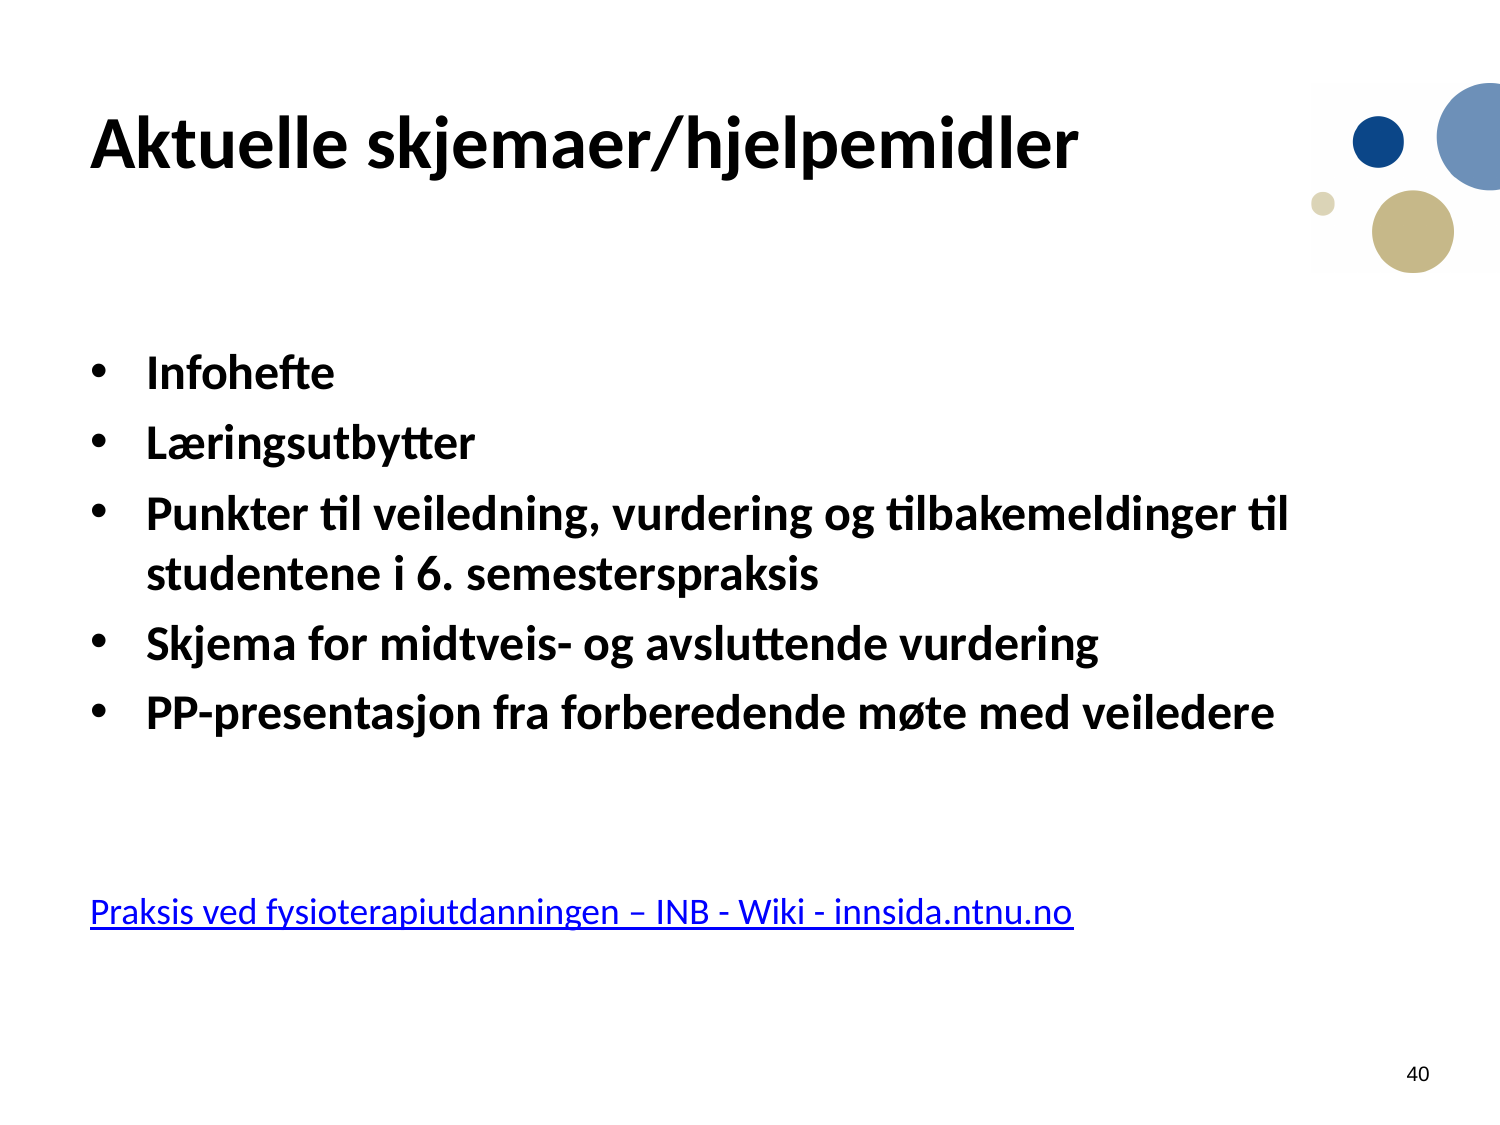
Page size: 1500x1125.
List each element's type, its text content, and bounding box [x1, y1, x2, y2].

title Aktuelle skjemaer/hjelpemidler [75, 45, 1425, 233]
picture [1311, 83, 1500, 273]
list Infohefte Læringsutbytter Punkter til veiledning, vurdering og tilbakemeldinger til studentene i 6. semesterspraksis Skjema for midtveis- og avsluttende vurdering PP-presentasjon fra forberedende møte med veiledere Praksis ved fysioterapiutdanningen – INB - Wiki - innsida.ntnu.no [75, 262, 1425, 1005]
